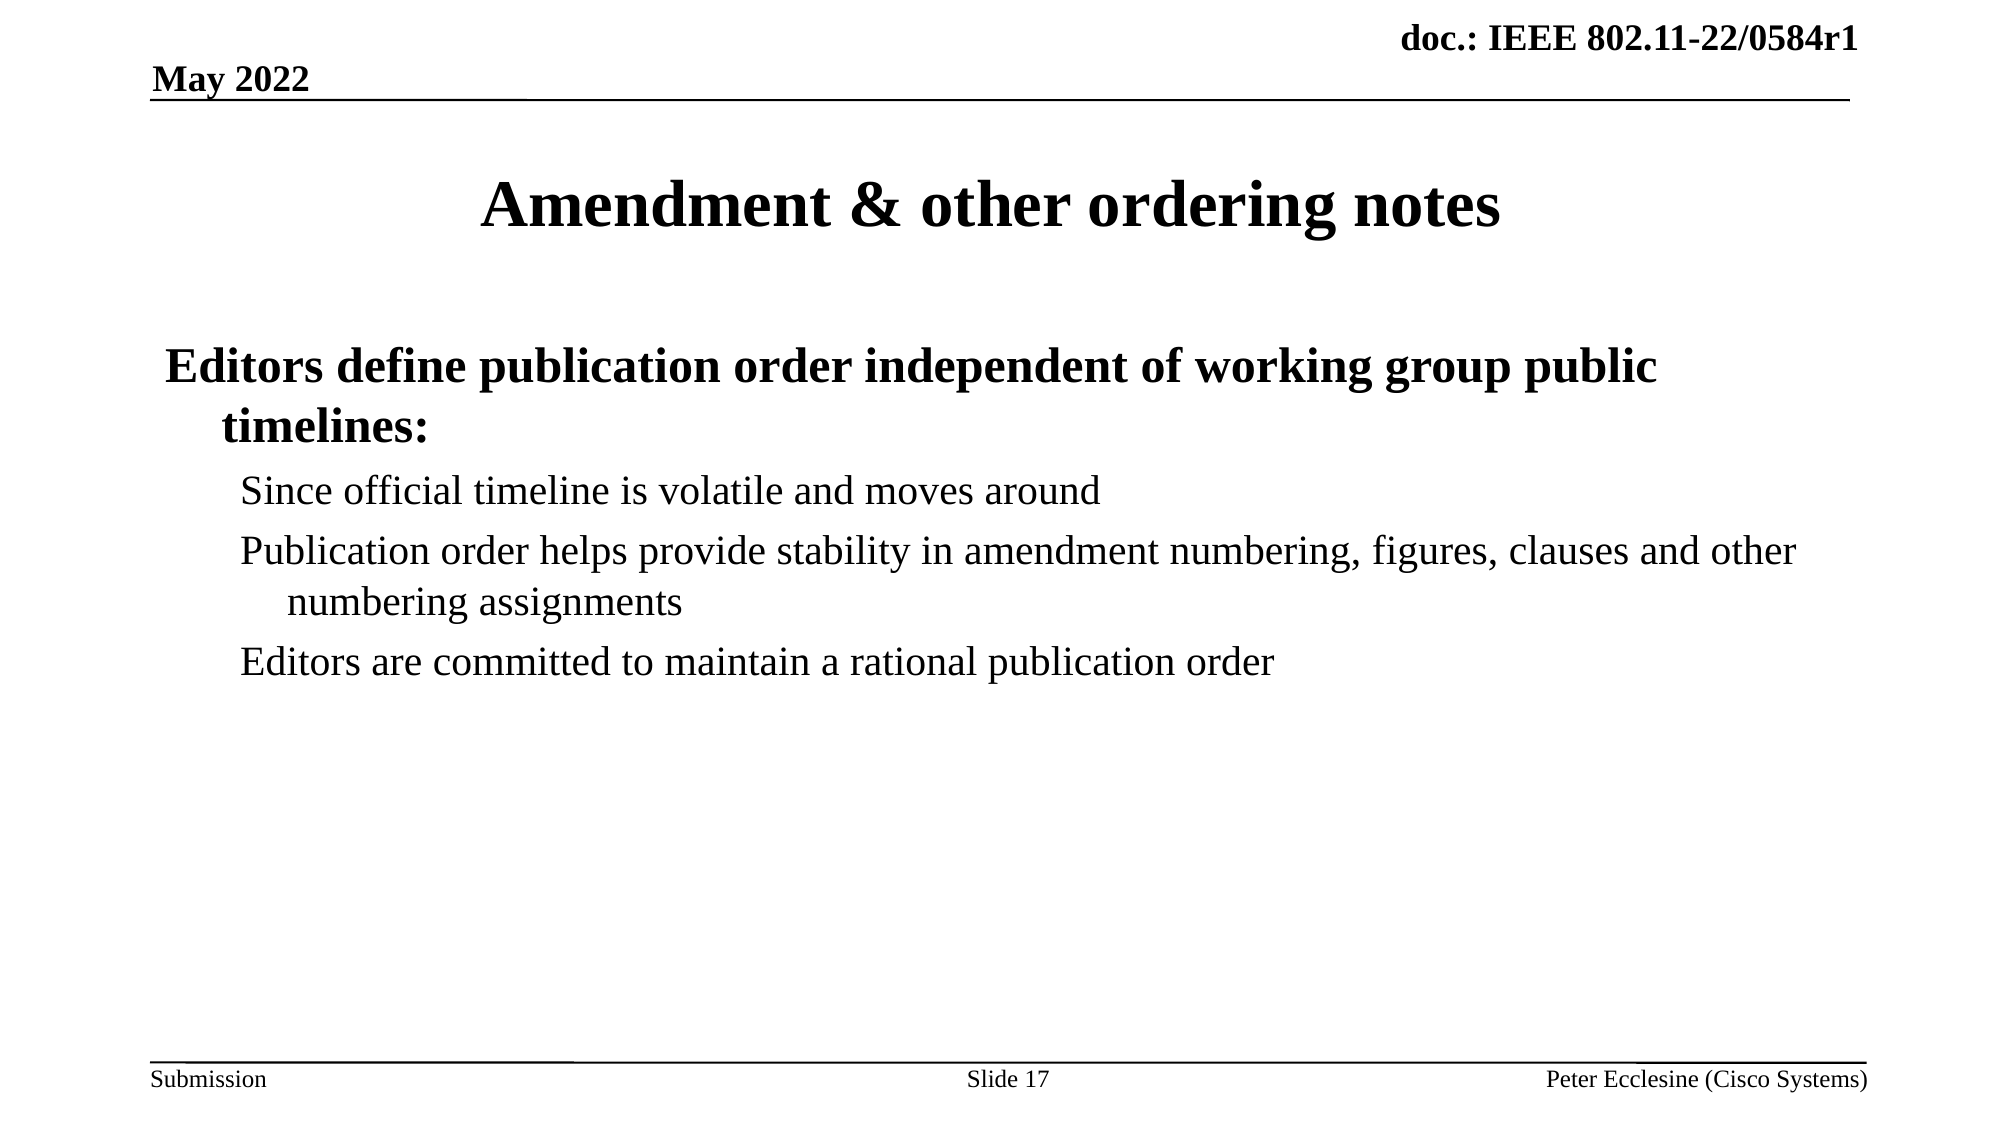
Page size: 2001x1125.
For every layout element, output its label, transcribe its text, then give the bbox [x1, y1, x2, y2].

footer Peter Ecclesine (Cisco Systems) [1171, 1061, 1869, 1093]
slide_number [152, 54, 563, 100]
slide_number Slide 17 [950, 1061, 1067, 1123]
title Amendment & other ordering notes [149, 112, 1850, 288]
list Editors define publication order independent of working group public timelines: Since official timeline is volatile and moves around Publication order helps provide stability in amendment numbering, figures, clauses and other numbering assignments Editors are committed to maintain a rational publication order [149, 324, 1850, 1000]
